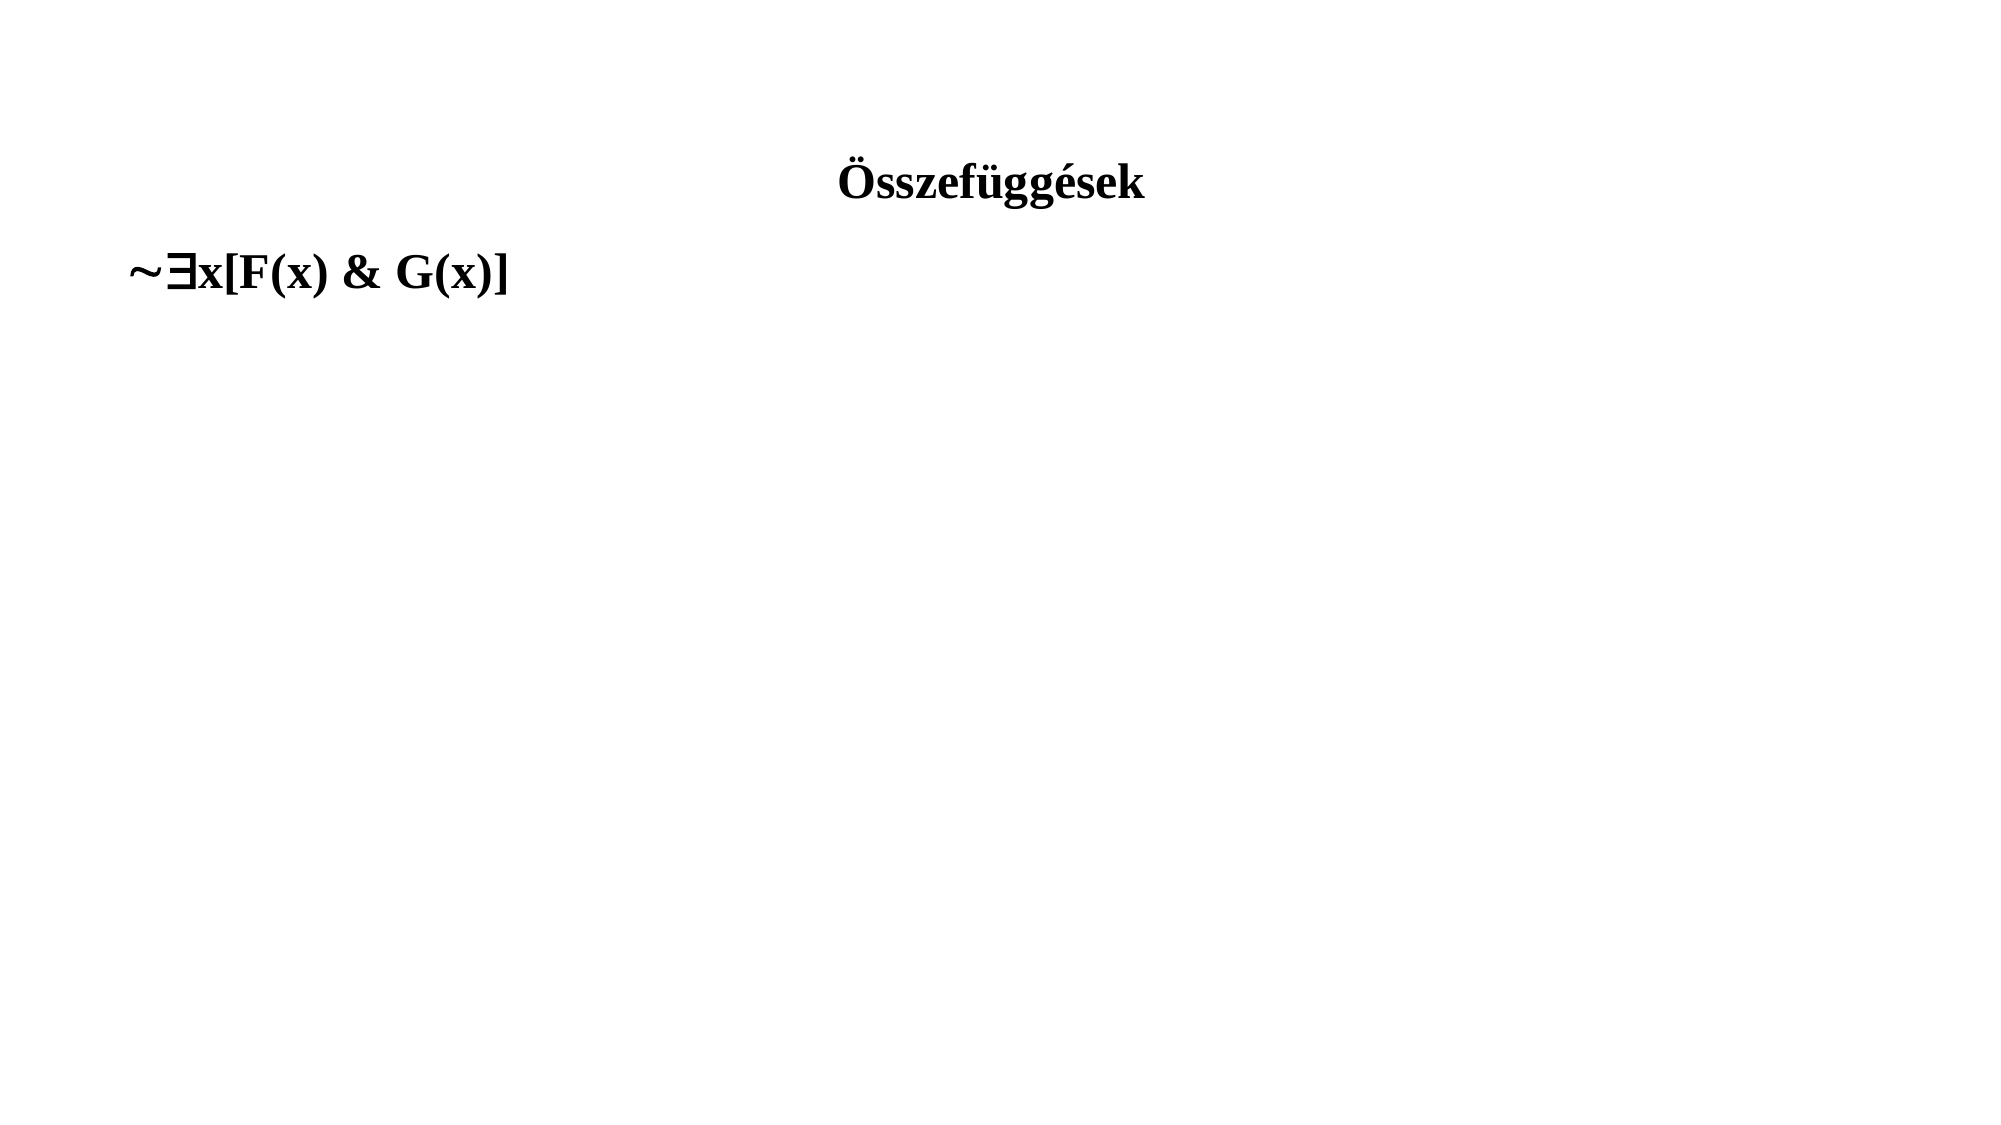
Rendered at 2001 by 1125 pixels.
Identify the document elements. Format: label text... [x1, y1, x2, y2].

text_box Összefüggések x[F(x) & G(x)] [111, 111, 1873, 306]
